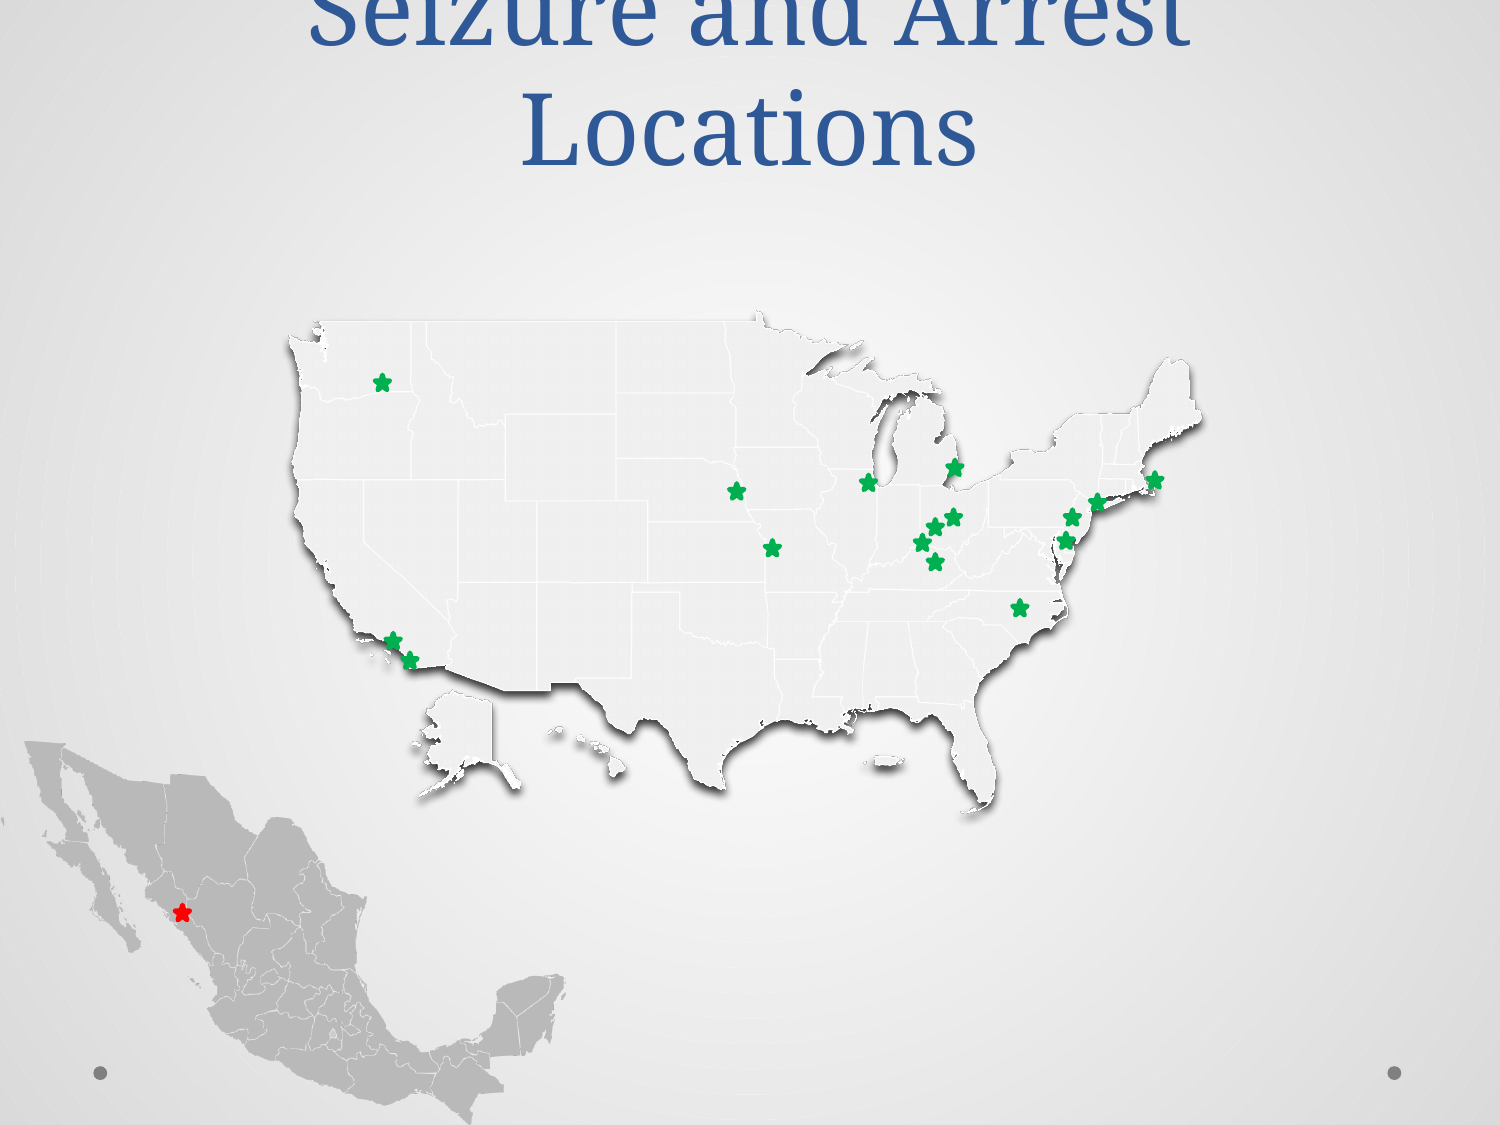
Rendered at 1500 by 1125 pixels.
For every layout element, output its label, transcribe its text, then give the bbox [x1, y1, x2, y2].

picture [1, 274, 1226, 1125]
title Seizure and Arrest Locations [75, 24, 1425, 194]
